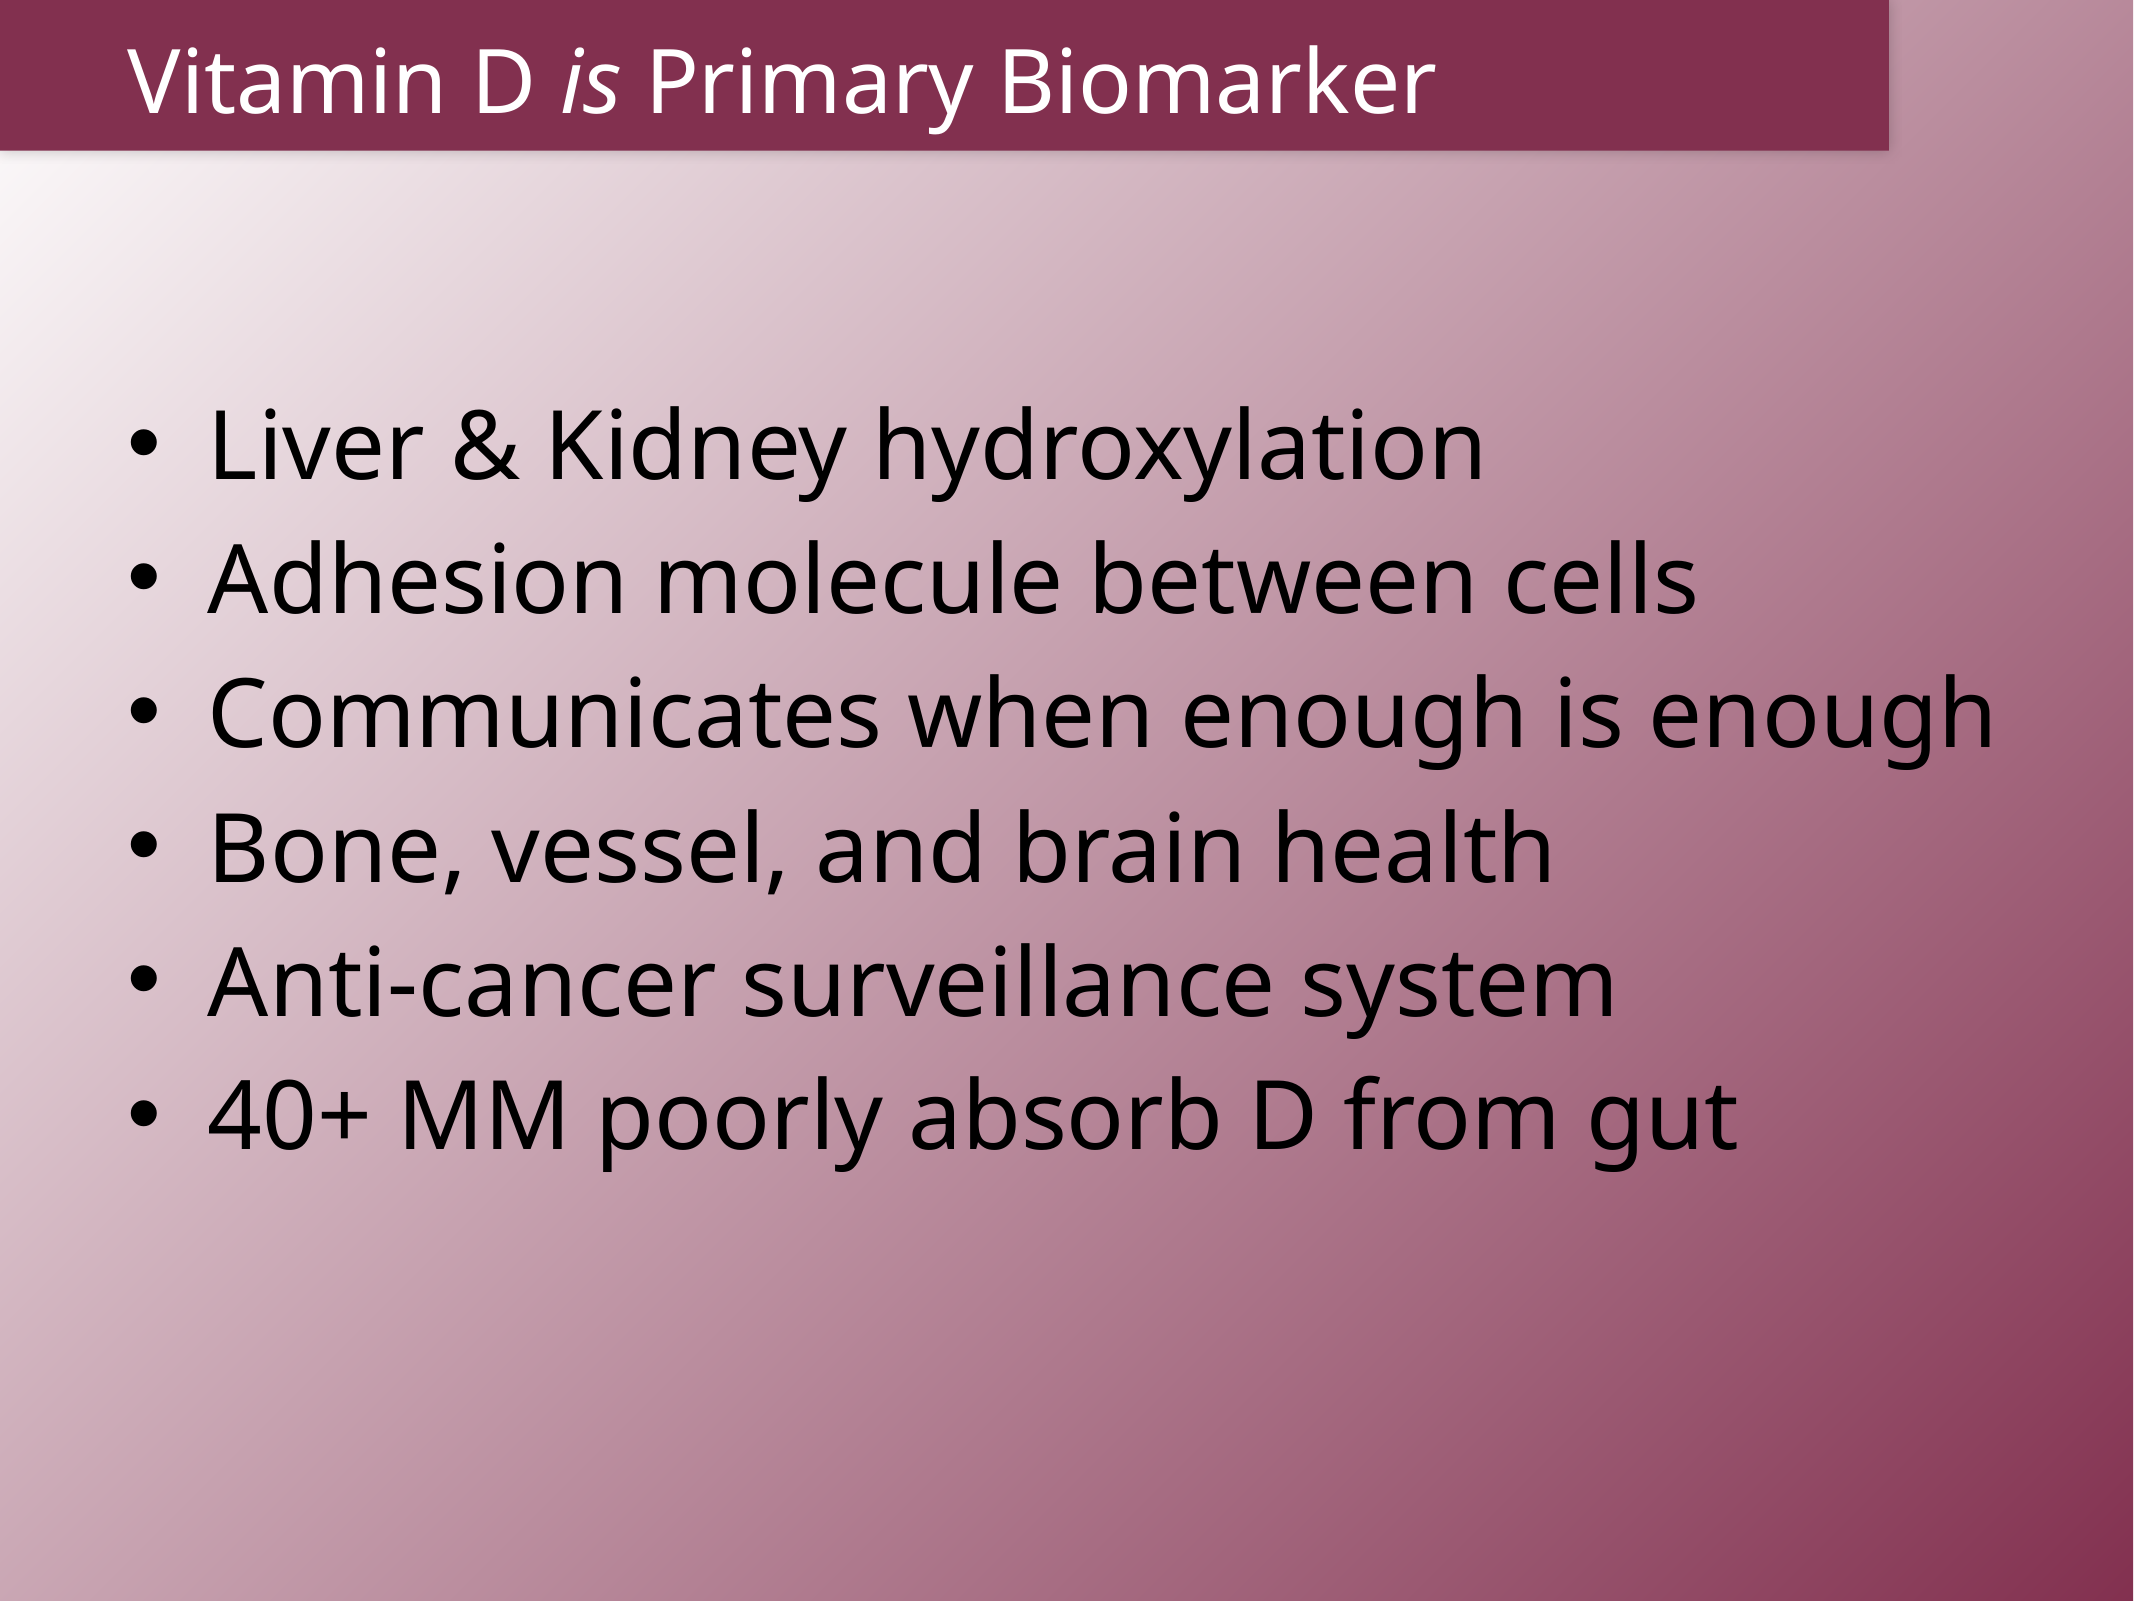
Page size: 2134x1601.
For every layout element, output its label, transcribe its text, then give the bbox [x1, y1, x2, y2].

title Vitamin D is Primary Biomarker [106, 13, 2027, 143]
text_box [0, 0, 1890, 151]
text_box Liver & Kidney hydroxylation Adhesion molecule between cells Communicates when enough is enough Bone, vessel, and brain health Anti-cancer surveillance system 40+ MM poorly absorb D from gut [106, 373, 2027, 1430]
